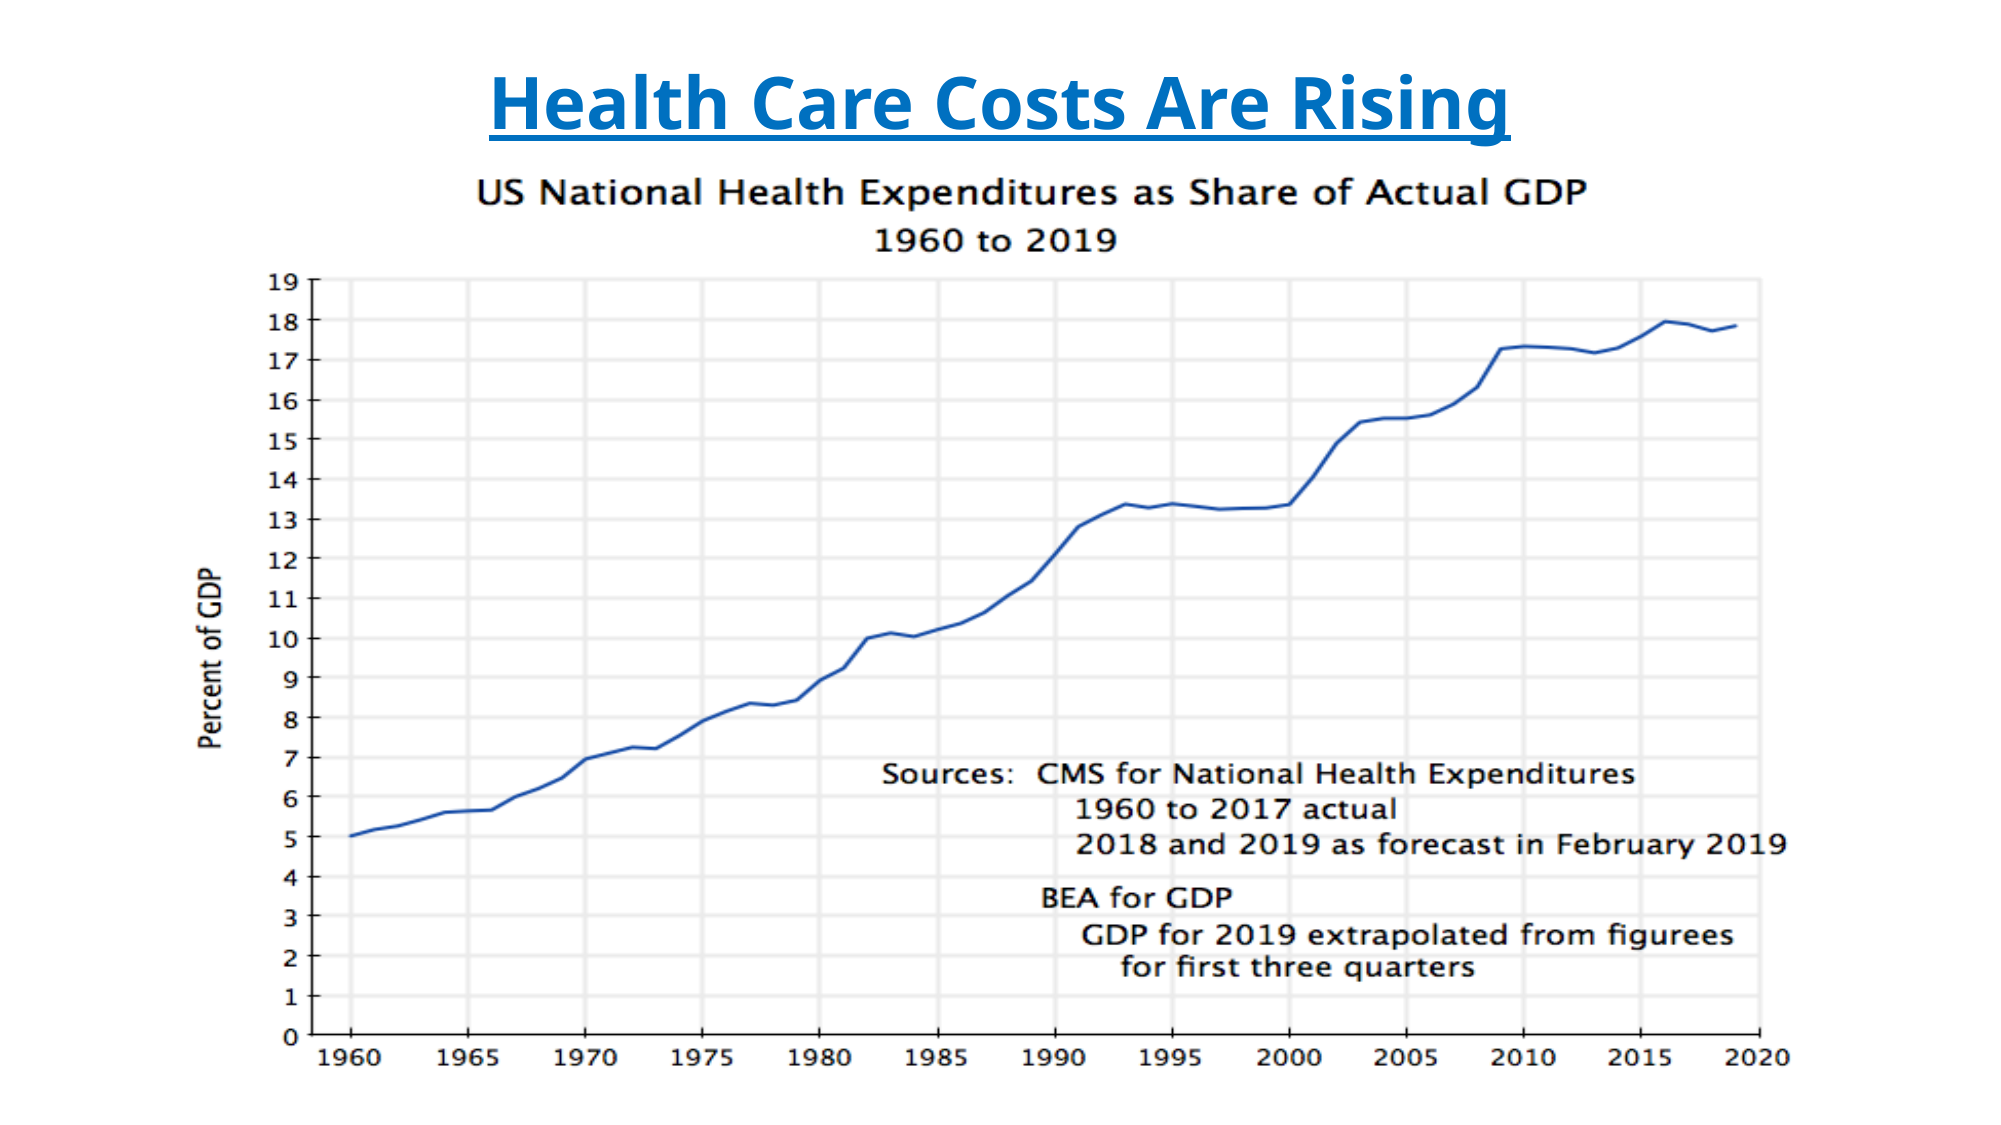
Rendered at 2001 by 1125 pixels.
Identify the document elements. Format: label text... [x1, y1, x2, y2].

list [178, 163, 1821, 1086]
title Health Care Costs Are Rising [137, 59, 1863, 154]
